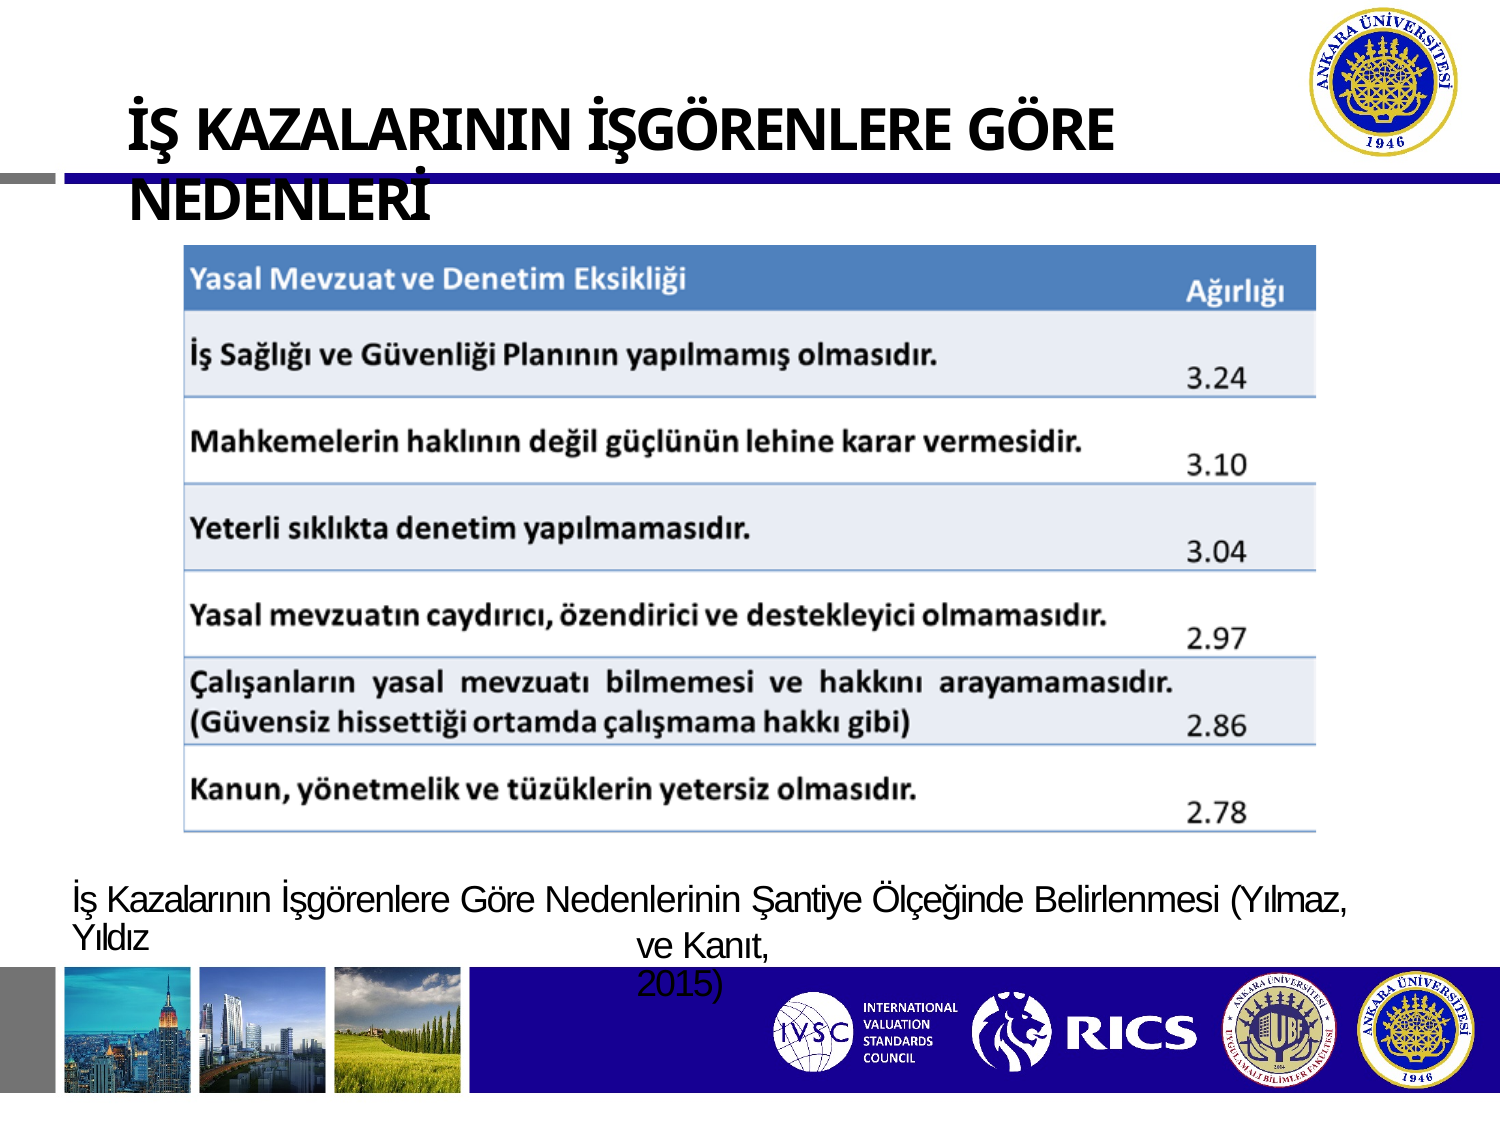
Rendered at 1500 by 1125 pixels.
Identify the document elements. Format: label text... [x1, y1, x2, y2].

title İŞ KAZALARININ İŞGÖRENLERE GÖRE NEDENLERİ [54, 89, 1302, 280]
text_box İş Kazalarının İşgörenlere Göre Nedenlerinin Şantiye Ölçeğinde Belirlenmesi (Yılmaz, Yıldız [69, 882, 1431, 959]
text_box [183, 245, 1317, 852]
text_box ve Kanıt, 2015) [634, 928, 866, 1004]
picture [0, 0, 1500, 1125]
